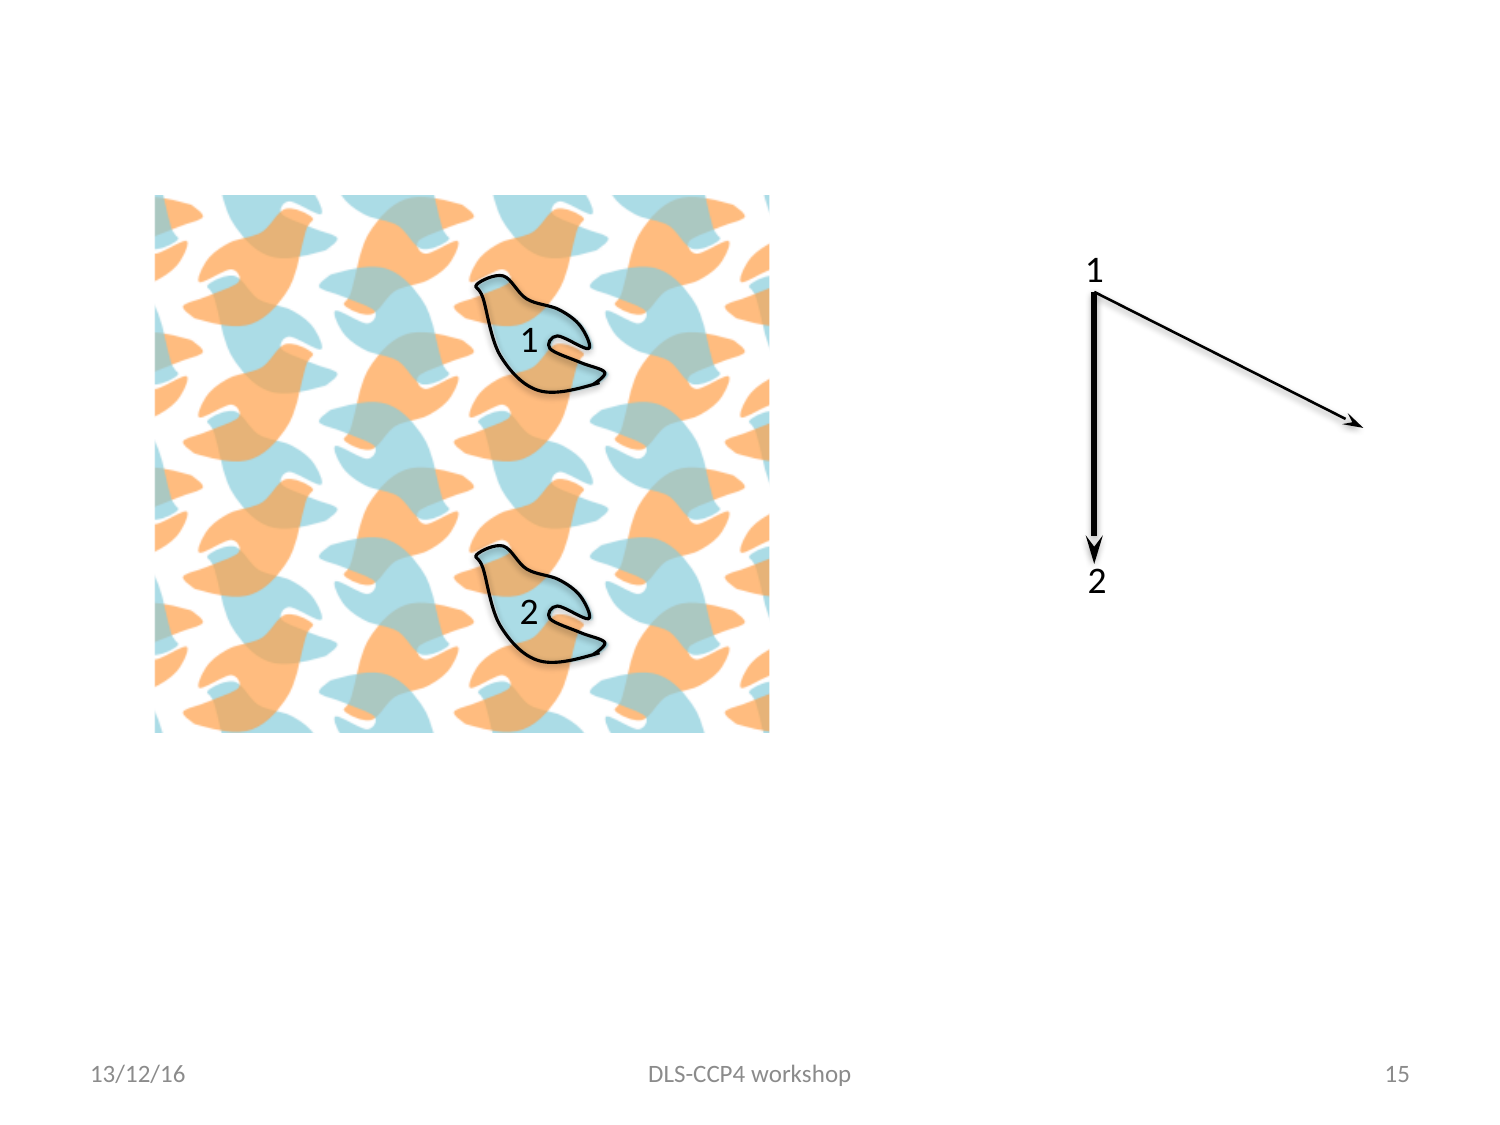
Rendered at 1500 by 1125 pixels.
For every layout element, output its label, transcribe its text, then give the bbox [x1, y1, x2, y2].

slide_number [75, 1042, 425, 1103]
picture [154, 194, 770, 733]
slide_number 15 [1074, 1042, 1425, 1103]
footer DLS-CCP4 workshop [512, 1042, 988, 1103]
text_box 2 [1072, 549, 1122, 609]
text_box 1 [1070, 237, 1119, 297]
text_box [1095, 291, 1364, 429]
